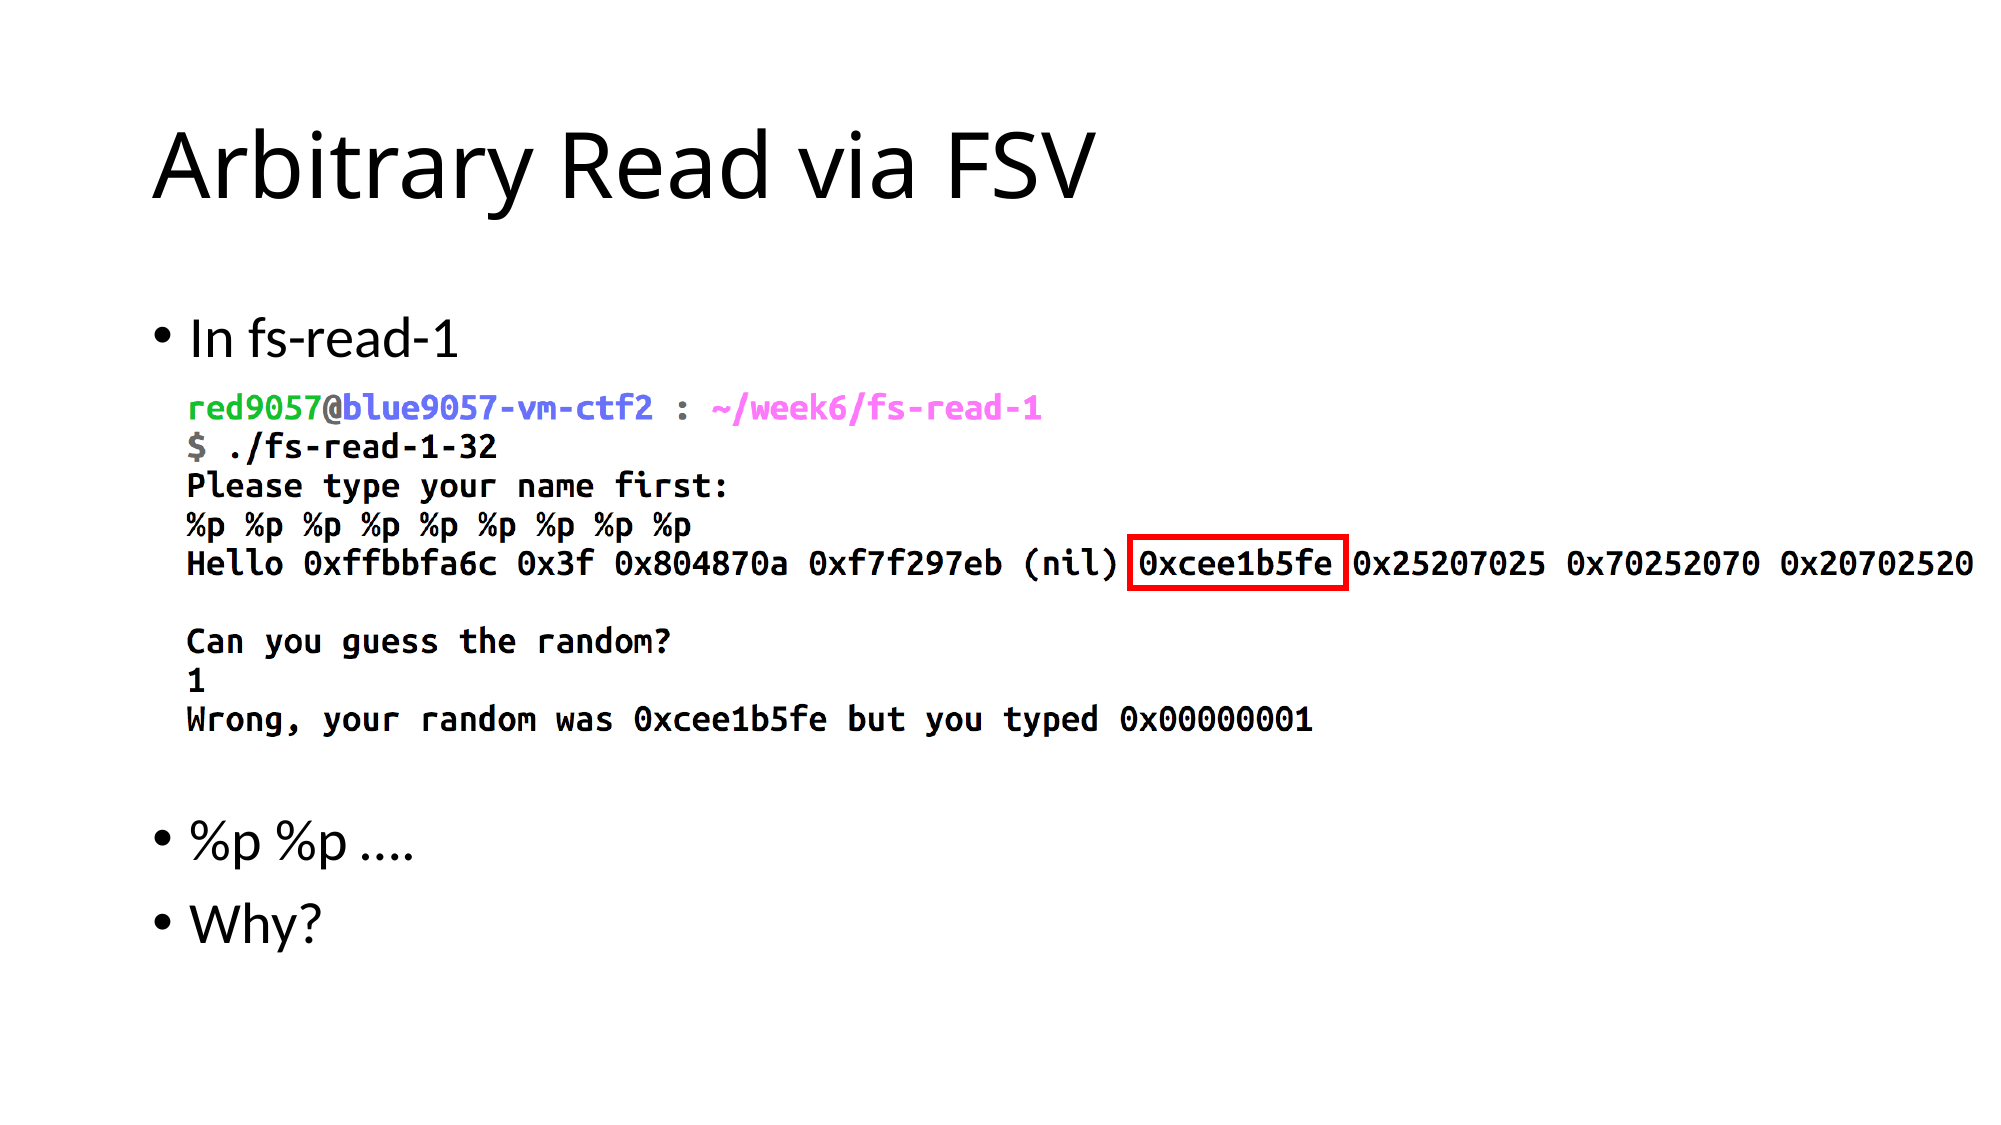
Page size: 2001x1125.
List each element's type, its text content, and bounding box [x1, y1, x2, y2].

list In fs-read-1 %p %p …. Why? [137, 299, 1863, 1014]
title Arbitrary Read via FSV [137, 59, 1863, 278]
picture [178, 385, 1977, 740]
